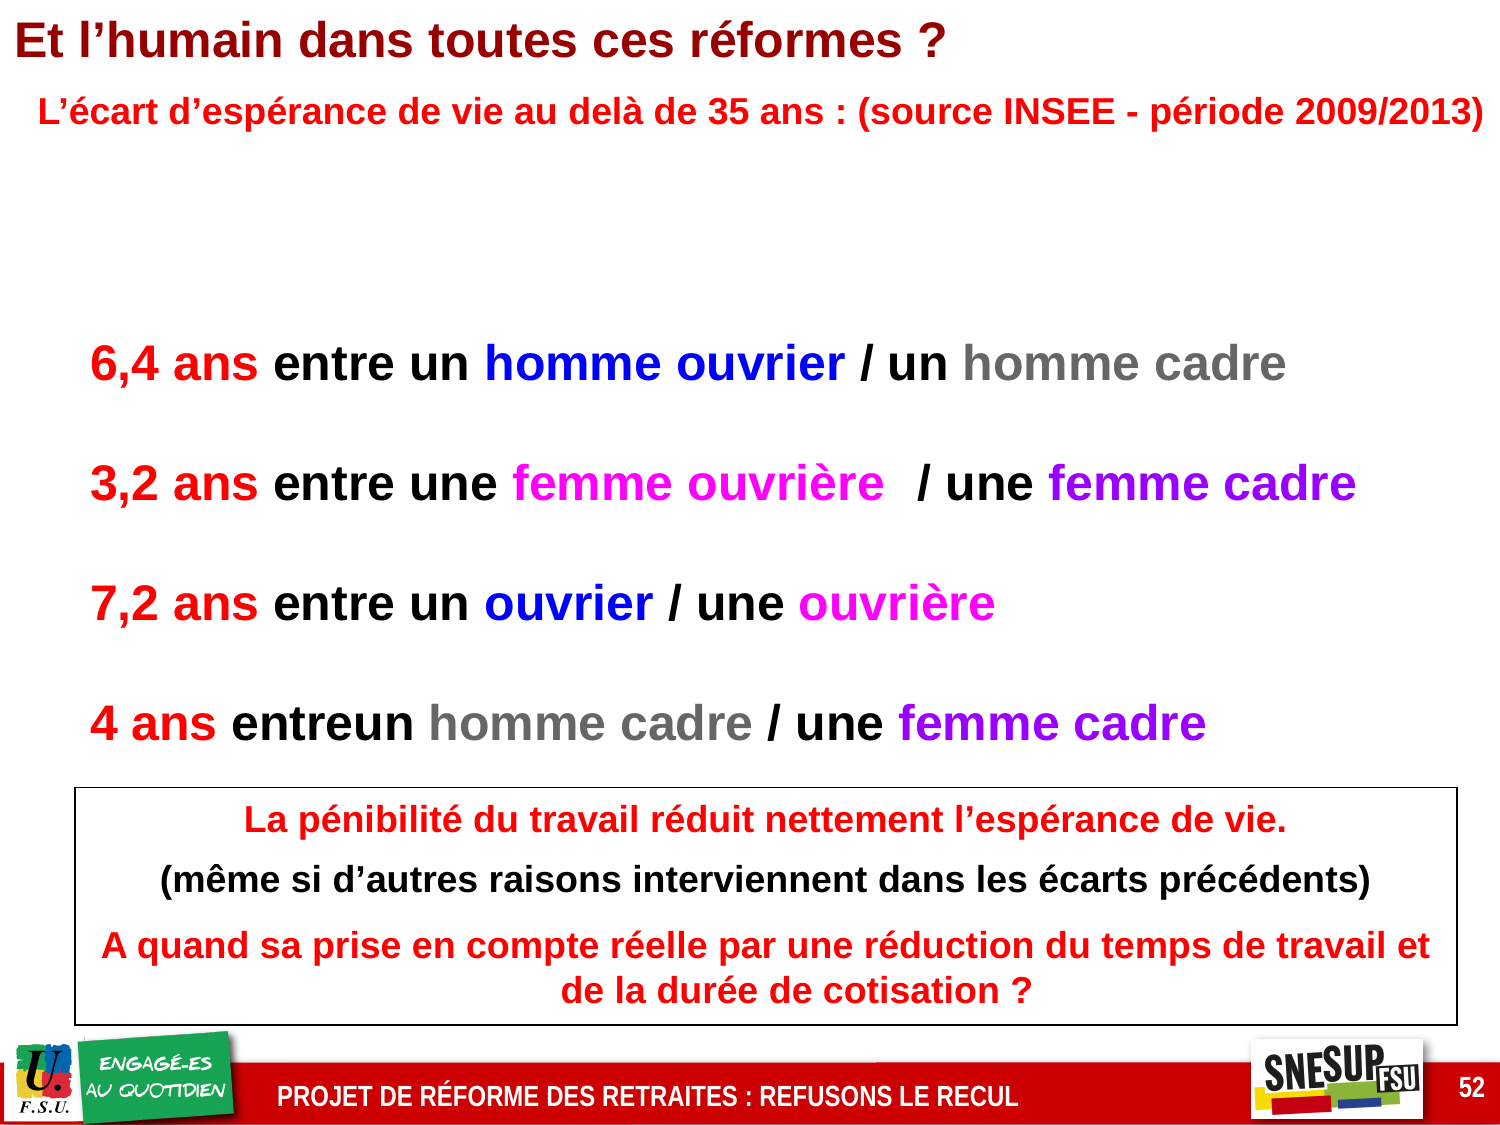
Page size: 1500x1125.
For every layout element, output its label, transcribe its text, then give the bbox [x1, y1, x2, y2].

text_box 52 [1437, 1060, 1500, 1125]
text_box La pénibilité du travail réduit nettement l’espérance de vie. (même si d’autres raisons interviennent dans les écarts précédents) A quand sa prise en compte réelle par une réduction du temps de travail et de la durée de cotisation ? [74, 787, 1457, 1026]
picture [4, 1027, 246, 1125]
picture [1251, 1039, 1423, 1119]
text_box Et l’humain dans toutes ces réformes ? [0, 0, 1300, 61]
text_box L’écart d’espérance de vie au delà de 35 ans : (source INSEE - période 2009/2013) [0, 78, 1500, 135]
text_box 6,4 ans entre un homme ouvrier / un homme cadre 3,2 ans entre une femme ouvrière / une femme cadre 7,2 ans entre un ouvrier / une ouvrière 4 ans entreun homme cadre / une femme cadre [74, 262, 1500, 848]
